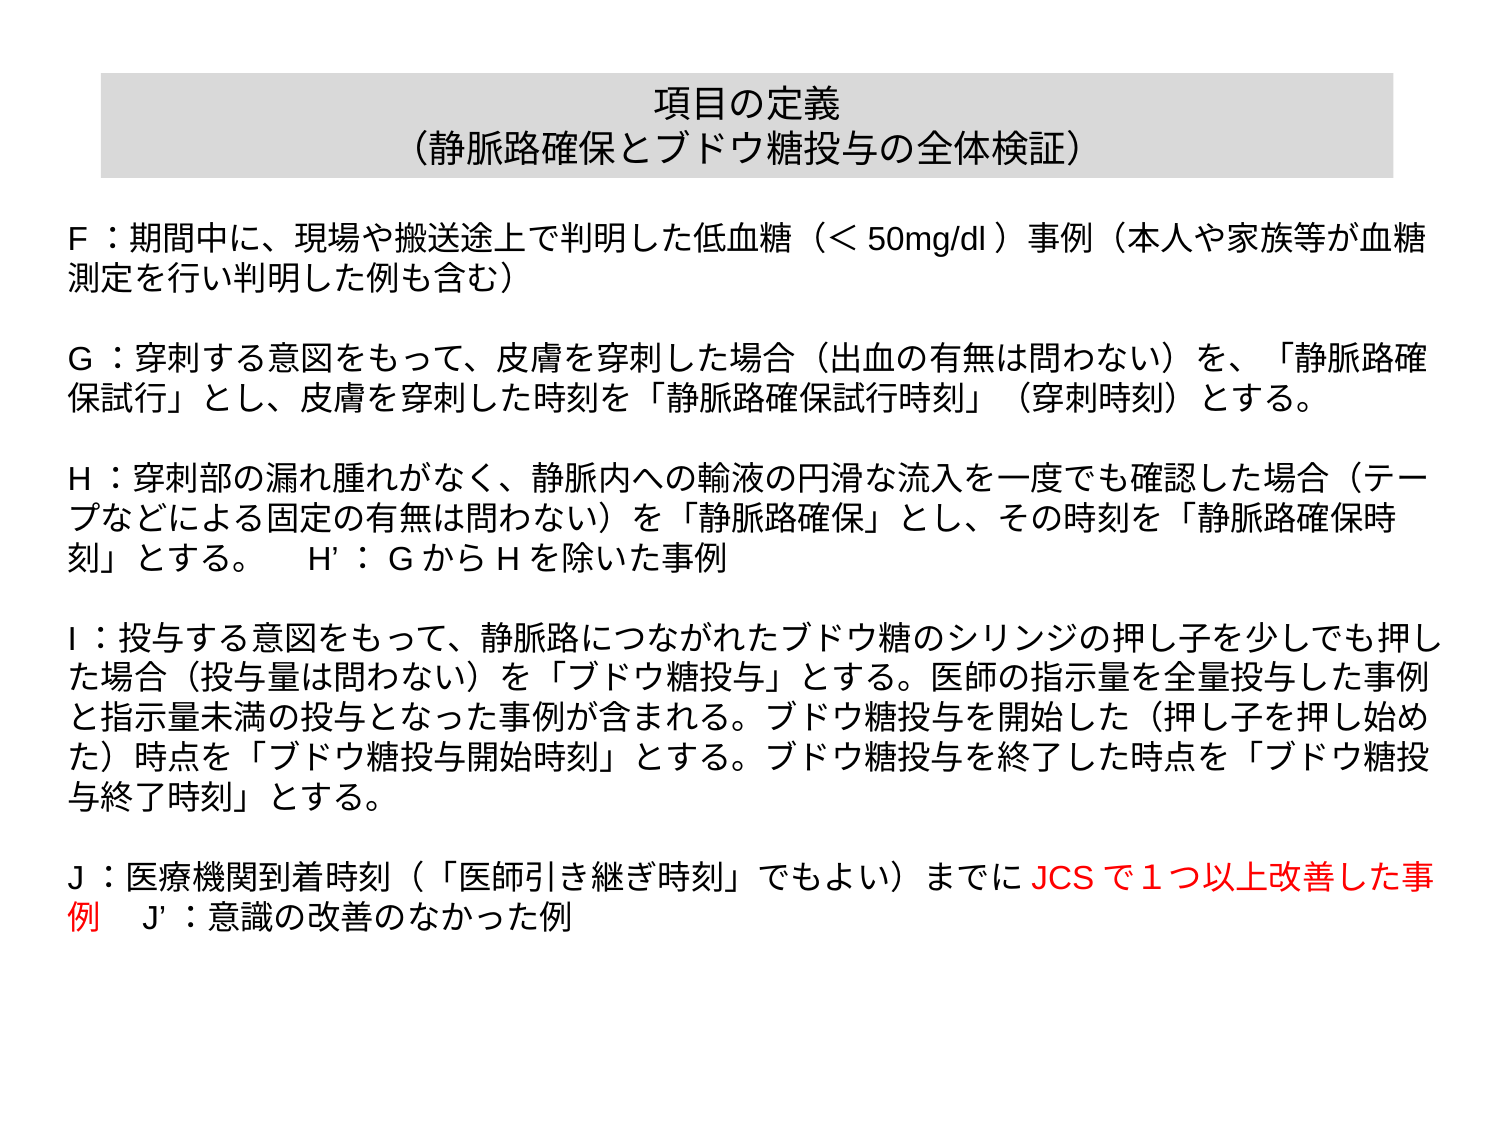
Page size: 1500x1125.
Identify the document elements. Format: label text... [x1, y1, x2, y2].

text_box F：期間中に、現場や搬送途上で判明した低血糖（＜50mg/dl）事例（本人や家族等が血糖測定を行い判明した例も含む） G：穿刺する意図をもって、皮膚を穿刺した場合（出血の有無は問わない）を、「静脈路確保試行」とし、皮膚を穿刺した時刻を「静脈路確保試行時刻」（穿刺時刻）とする。 H：穿刺部の漏れ腫れがなく、静脈内への輸液の円滑な流入を一度でも確認した場合（テープなどによる固定の有無は問わない）を「静脈路確保」とし、その時刻を「静脈路確保時刻」とする。 H’：GからHを除いた事例 I：投与する意図をもって、静脈路につながれたブドウ糖のシリンジの押し子を少しでも押した場合（投与量は問わない）を「ブドウ糖投与」とする。医師の指示量を全量投与した事例と指示量未満の投与となった事例が含まれる。ブドウ糖投与を開始した（押し子を押し始めた）時点を「ブドウ糖投与開始時刻」とする。ブドウ糖投与を終了した時点を「ブドウ糖投与終了時刻」とする。 J：医療機関到着時刻（「医師引き継ぎ時刻」でもよい）までにJCSで１つ以上改善した事例 J’：意識の改善のなかった例 [52, 210, 1473, 944]
text_box 項目の定義 （静脈路確保とブドウ糖投与の全体検証） [100, 73, 1394, 178]
